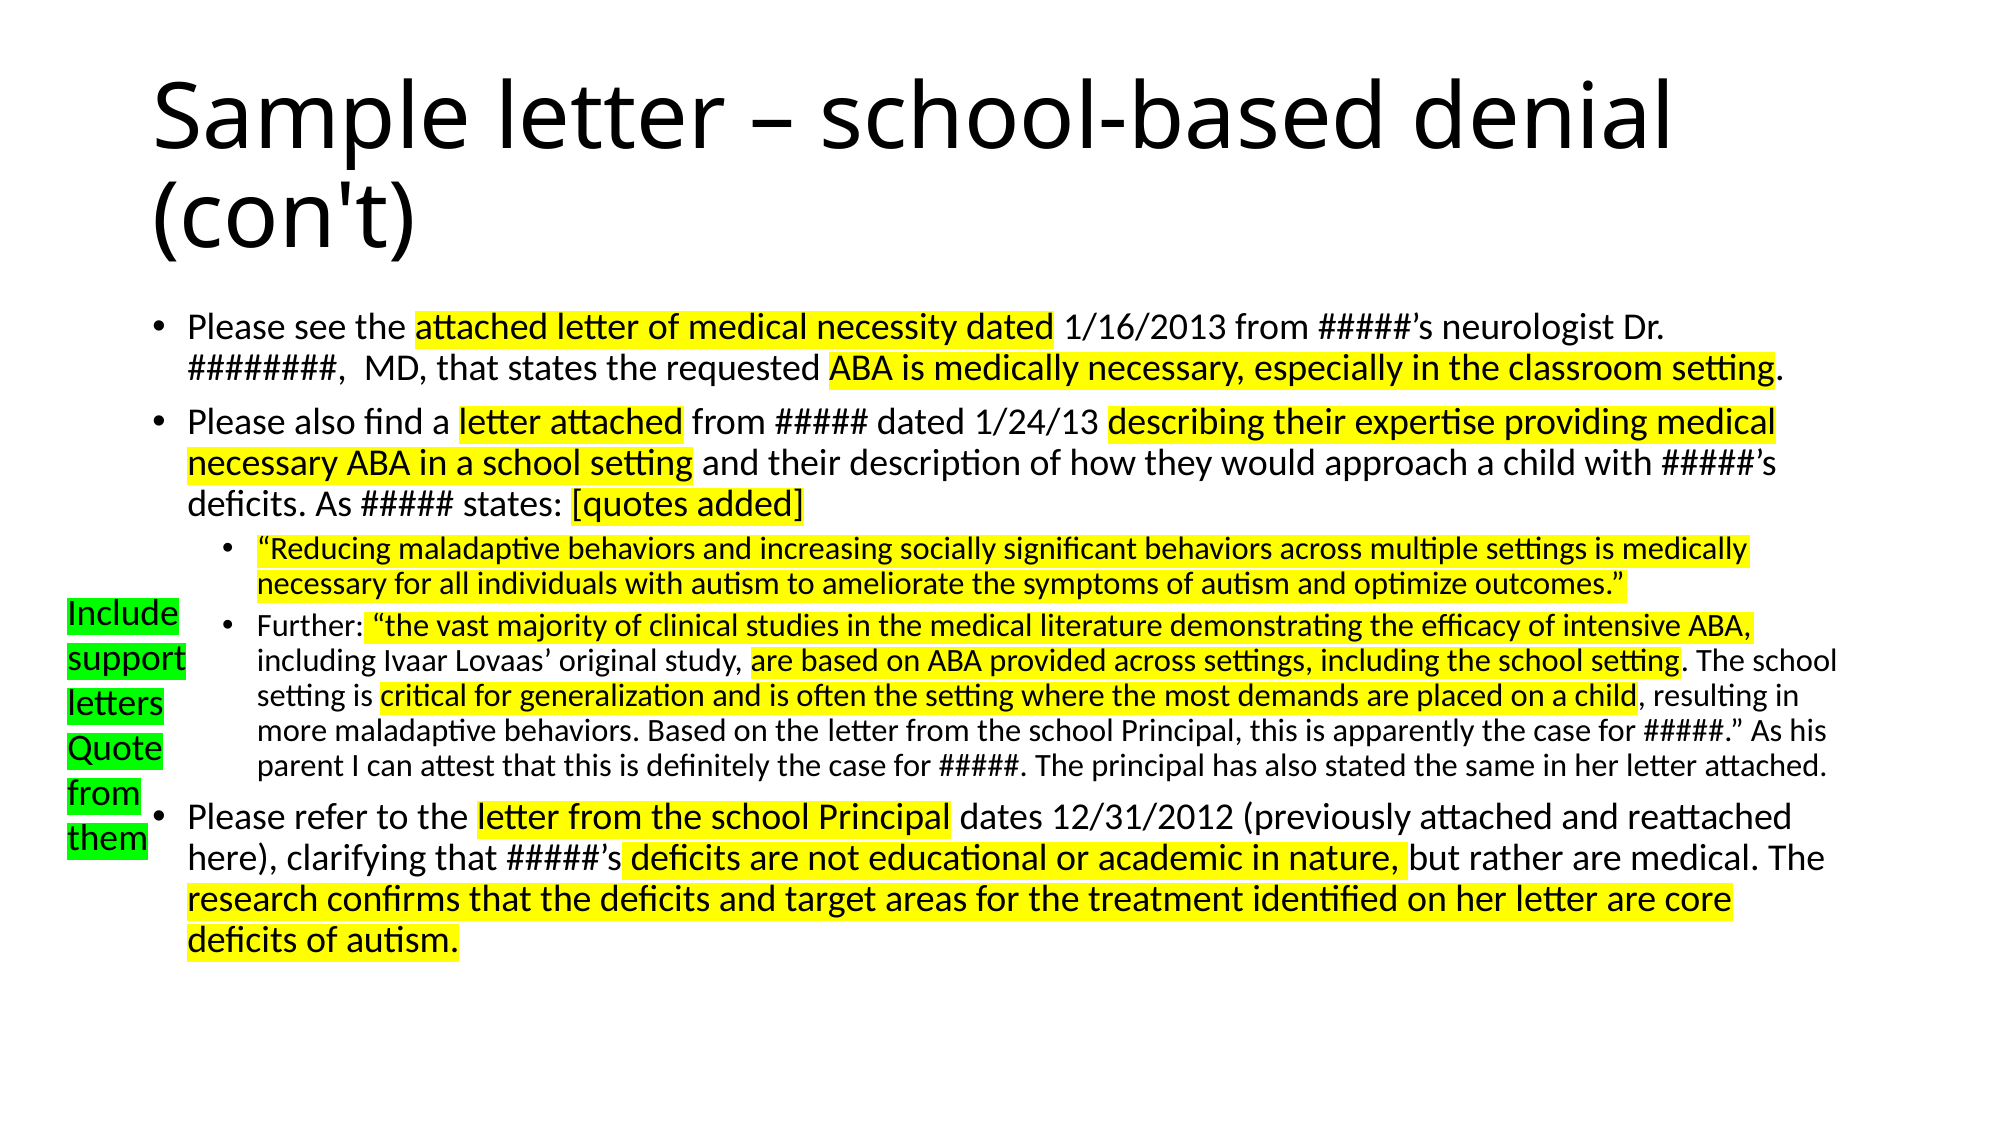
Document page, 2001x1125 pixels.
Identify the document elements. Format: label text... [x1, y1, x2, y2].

text_box Include support letters Quote from them [52, 580, 220, 866]
list Please see the attached letter of medical necessity dated 1/16/2013 from #####’s neurologist Dr. ########, MD, that states the requested ABA is medically necessary, especially in the classroom setting. Please also find a letter attached from ##### dated 1/24/13 describing their expertise providing medical necessary ABA in a school setting and their description of how they would approach a child with #####’s deficits. As ##### states: [quotes added] “Reducing maladaptive behaviors and increasing socially significant behaviors across multiple settings is medically necessary for all individuals with autism to ameliorate the symptoms of autism and optimize outcomes.” Further: “the vast majority of clinical studies in the medical literature demonstrating the efficacy of intensive ABA, including Ivaar Lovaas’ original study, are based on ABA provided across settings, including the school setting. The school setting is critical for generalization and is often the setting where the most demands are placed on a child, resulting in more maladaptive behaviors. Based on the letter from the school Principal, this is apparently the case for #####.” As his parent I can attest that this is definitely the case for #####. The principal has also stated the same in her letter attached. Please refer to the letter from the school Principal dates 12/31/2012 (previously attached and reattached here), clarifying that #####’s deficits are not educational or academic in nature, but rather are medical. The research confirms that the deficits and target areas for the treatment identified on her letter are core deficits of autism. [137, 299, 1863, 1014]
title Sample letter – school-based denial (con't) [137, 59, 1863, 278]
